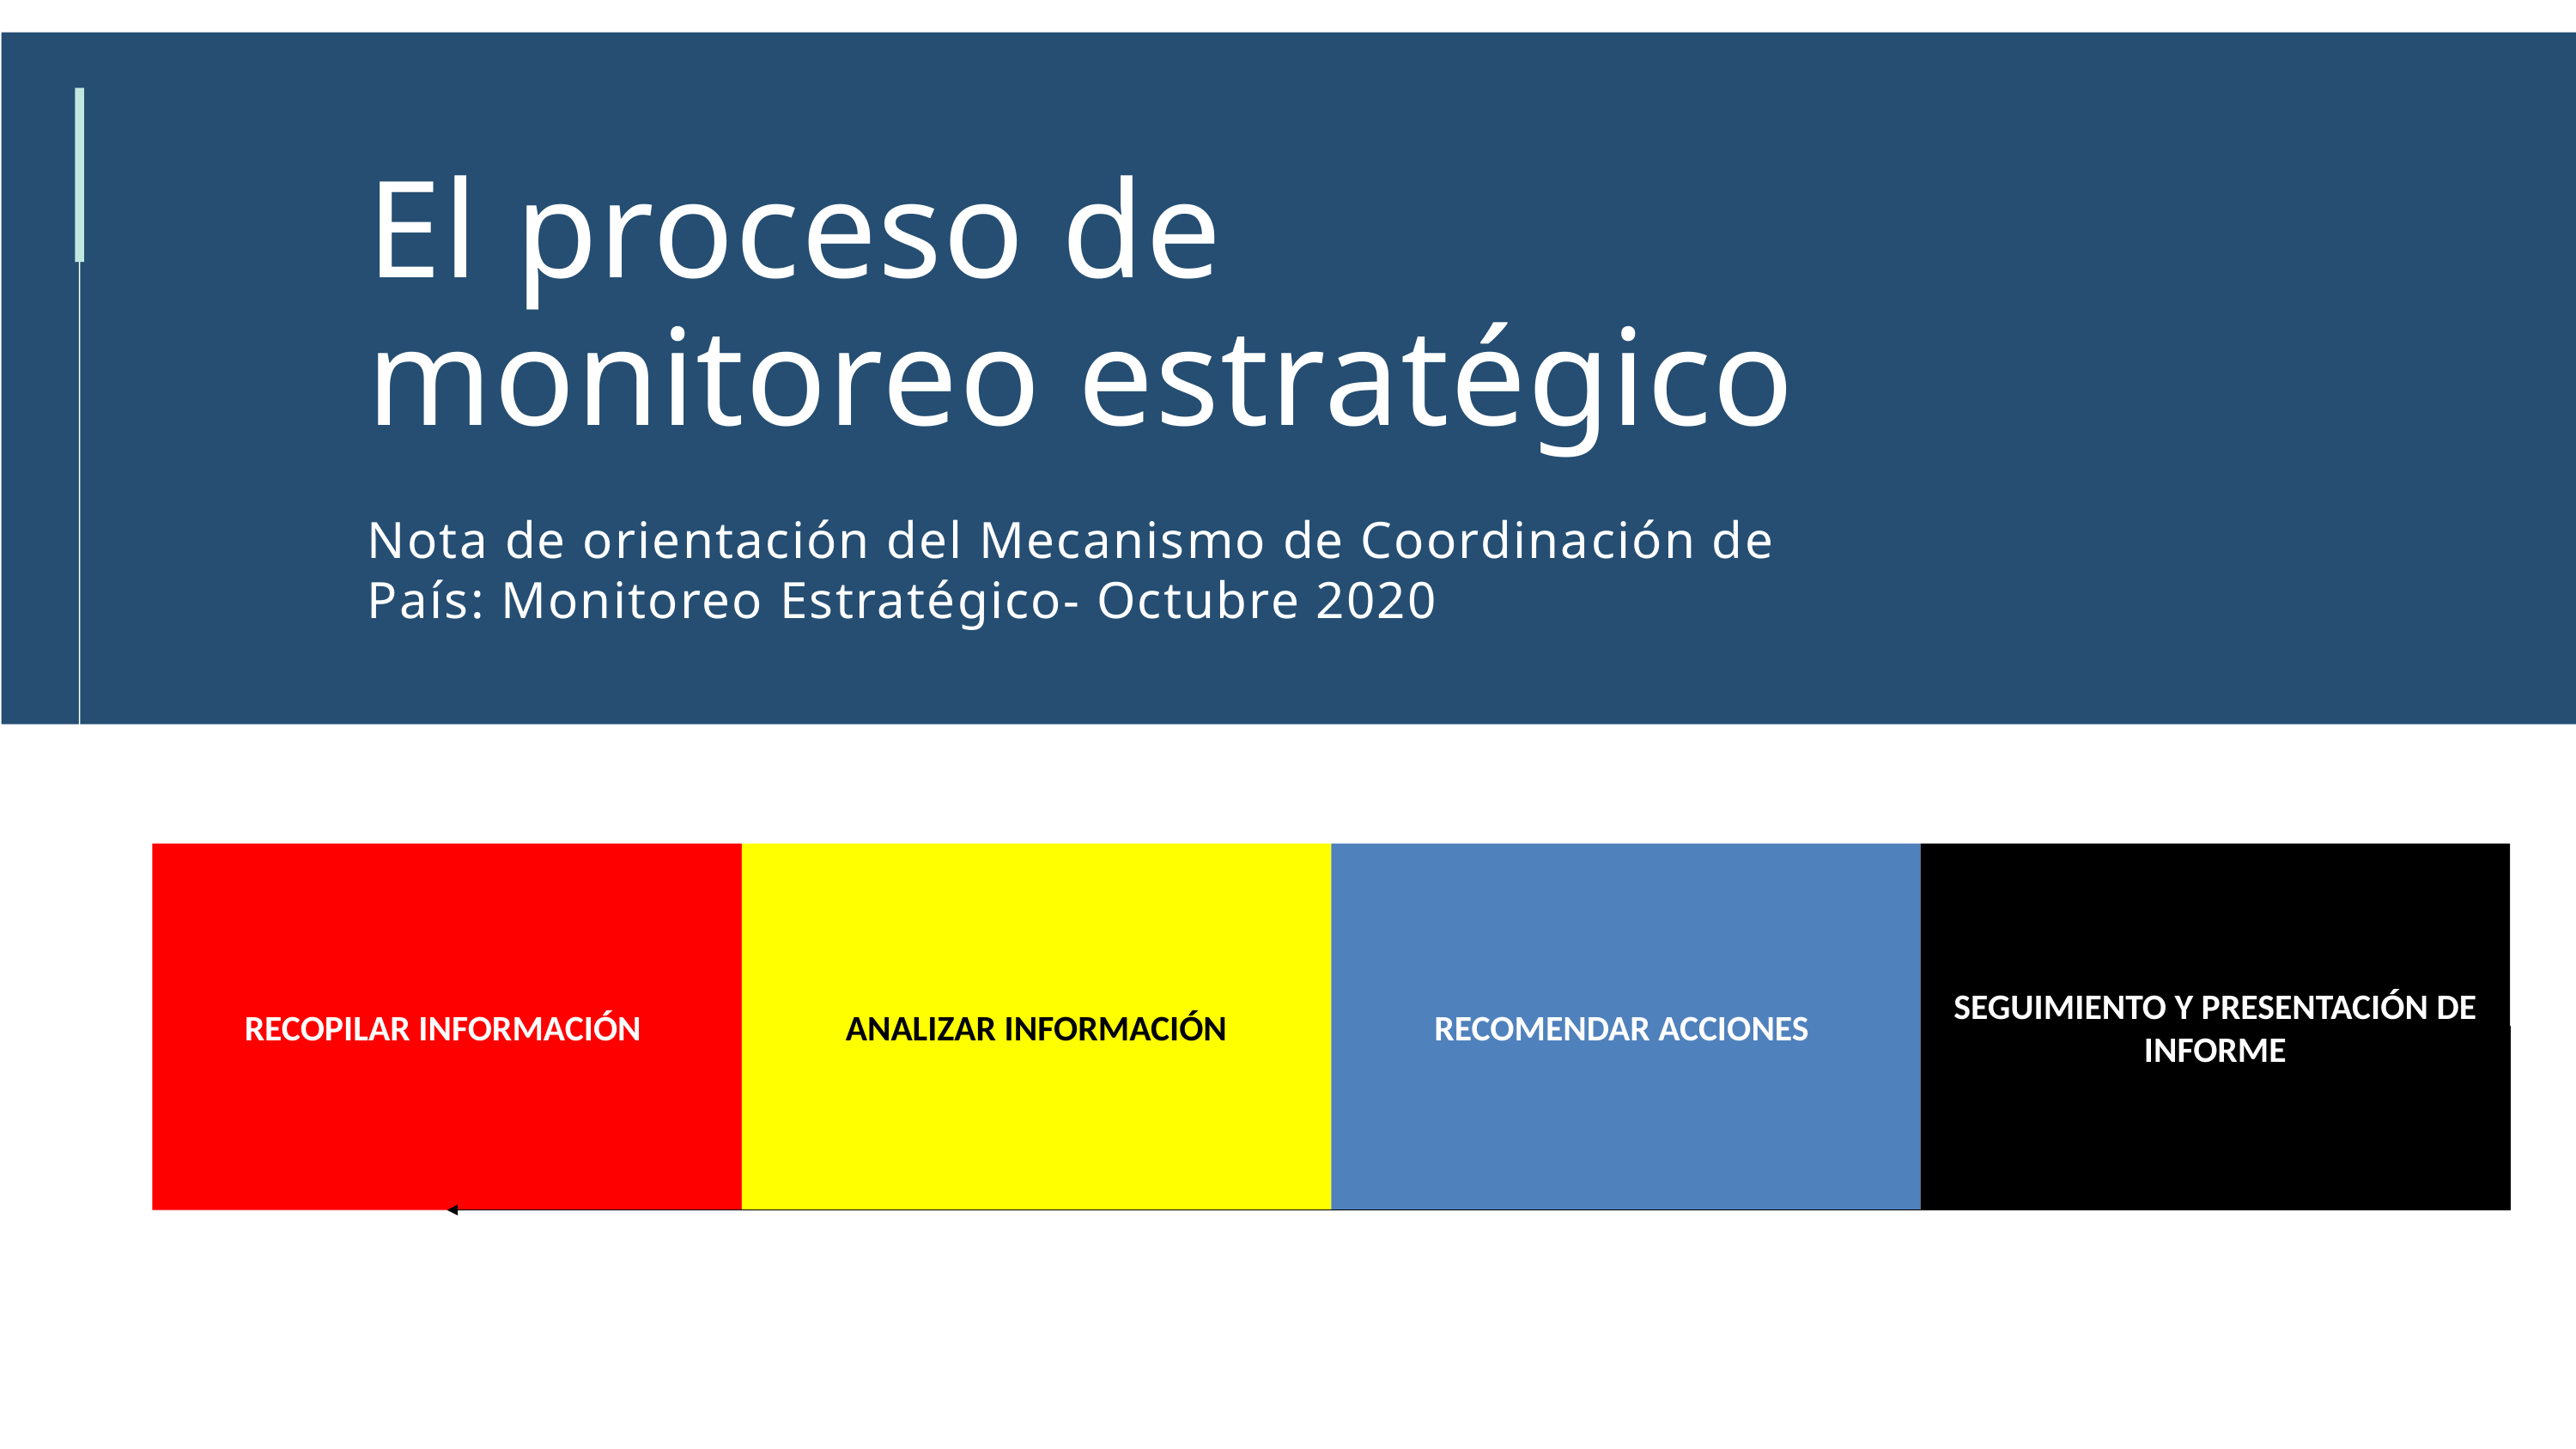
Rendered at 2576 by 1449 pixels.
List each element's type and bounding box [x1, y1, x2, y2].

text_box [447, 1026, 2511, 1210]
text_box [152, 843, 2511, 1210]
text_box [367, 156, 1873, 629]
text_box [1, 32, 2576, 724]
text_box [75, 88, 85, 1449]
